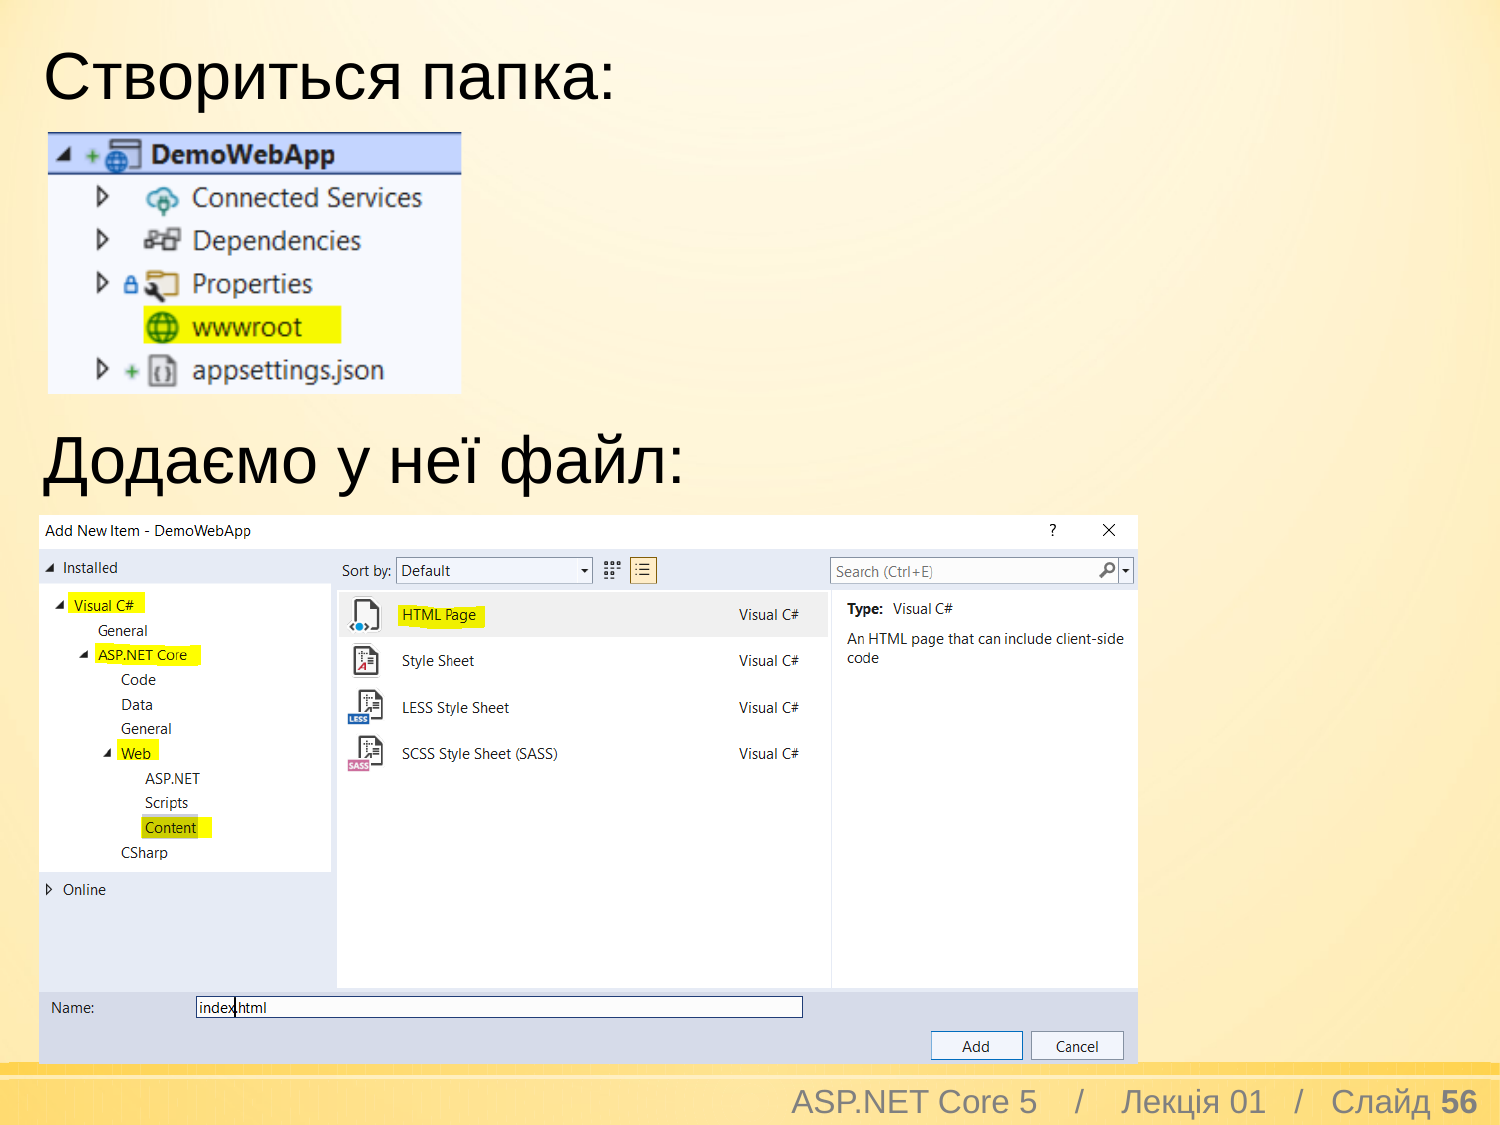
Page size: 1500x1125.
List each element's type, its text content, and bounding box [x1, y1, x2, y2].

text_box Додаємо у неї файл: [21, 418, 1500, 515]
picture [0, 0, 1500, 1064]
footer ASP.NET Core 5 / Лекція 01 / Слайд 56 [612, 1080, 1493, 1120]
list Створиться папка: [21, 34, 1500, 131]
picture [0, 1075, 1500, 1079]
